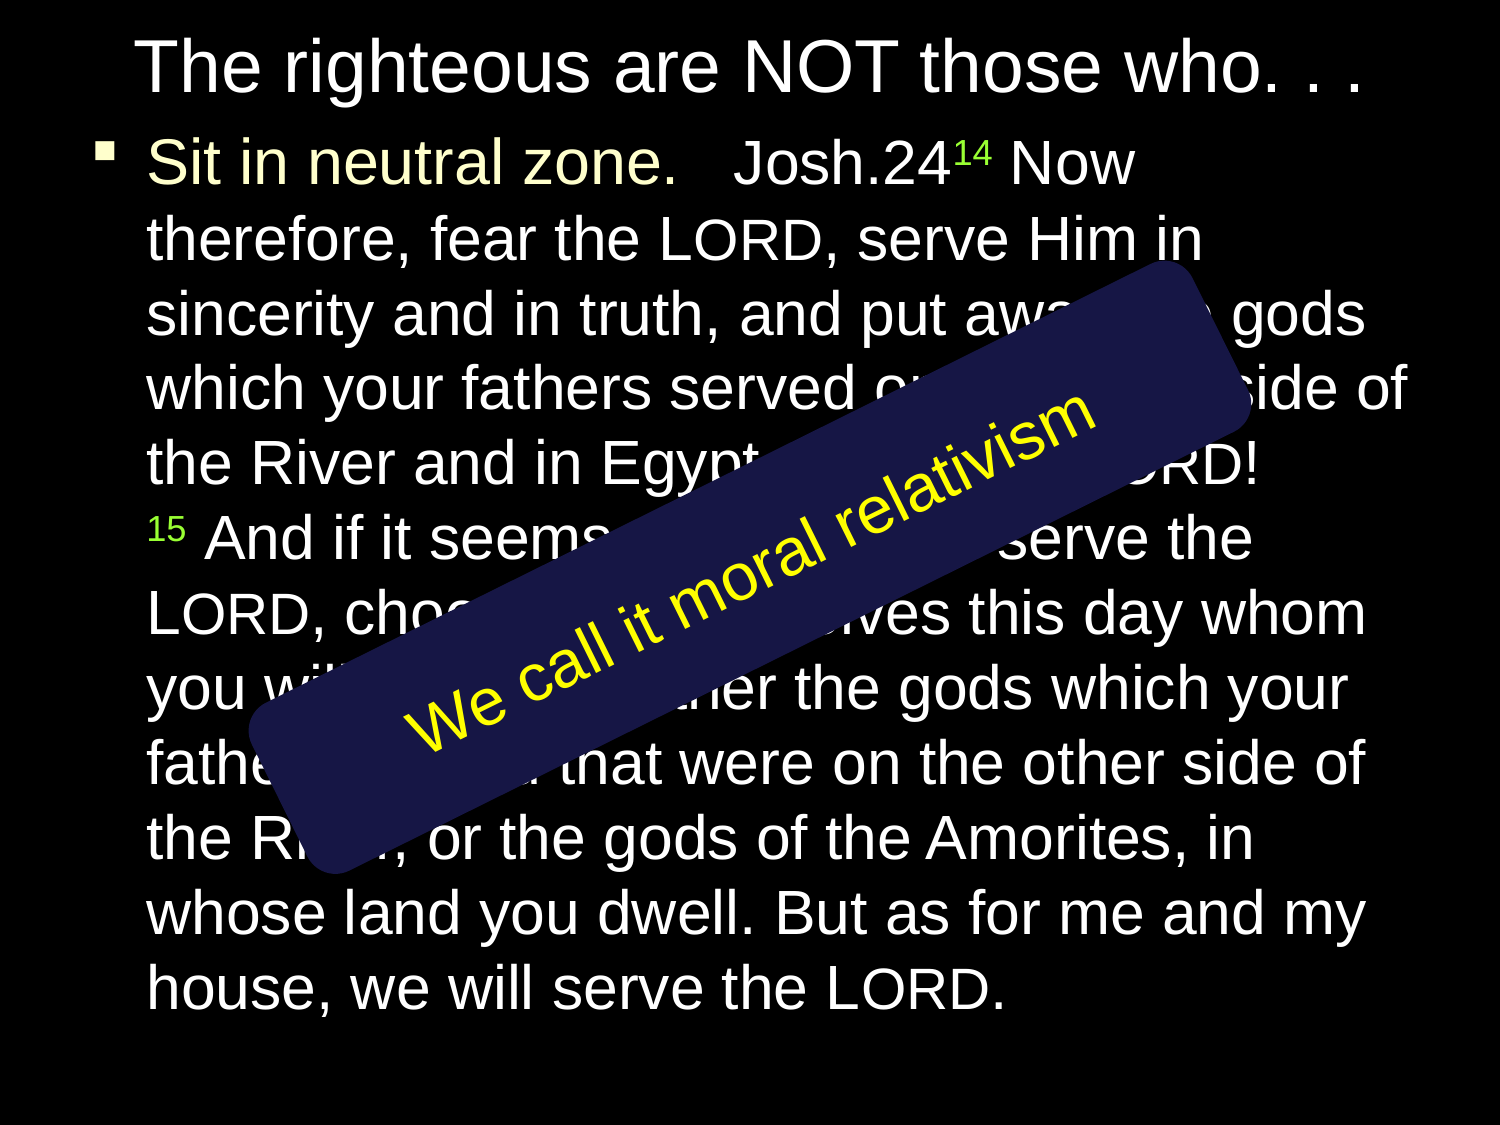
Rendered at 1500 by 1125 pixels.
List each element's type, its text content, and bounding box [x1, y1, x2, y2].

list Sit in neutral zone. Josh.2414 Now therefore, fear the LORD, serve Him in sincerity and in truth, and put away the gods which your fathers served on the other side of the River and in Egypt. Serve the LORD! 15 And if it seems evil to you to serve the LORD, choose for yourselves this day whom you will serve, whether the gods which your fathers served that were on the other side of the River, or the gods of the Amorites, in whose land you dwell. But as for me and my house, we will serve the LORD. [75, 112, 1425, 1050]
title The righteous are NOT those who. . . [75, 12, 1425, 112]
text_box We call it moral relativism [247, 259, 1253, 875]
